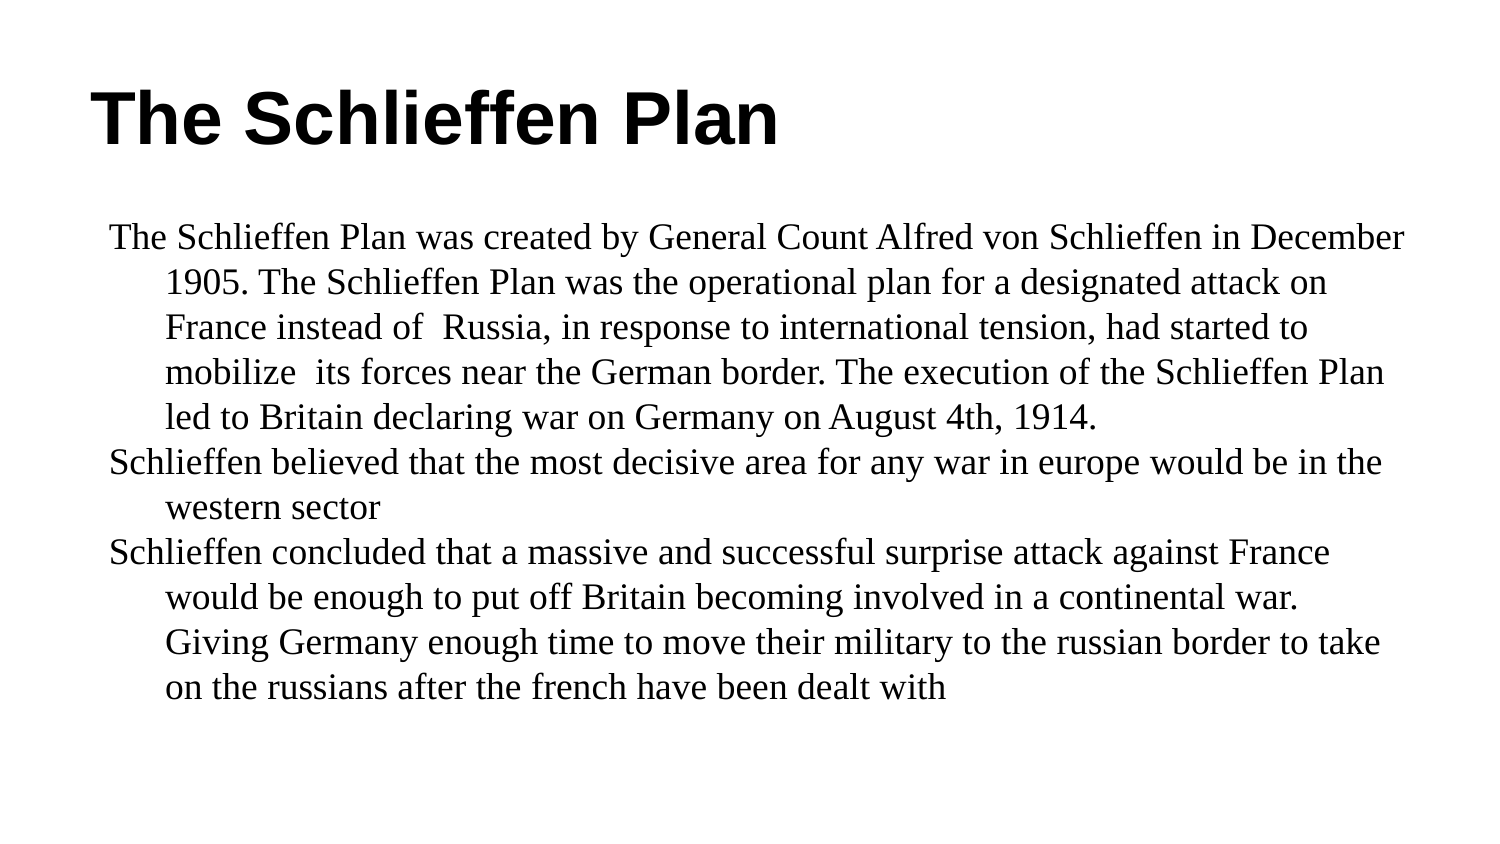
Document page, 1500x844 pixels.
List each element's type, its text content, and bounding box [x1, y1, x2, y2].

list The Schlieffen Plan was created by General Count Alfred von Schlieffen in December 1905. The Schlieffen Plan was the operational plan for a designated attack on France instead of Russia, in response to international tension, had started to mobilize its forces near the German border. The execution of the Schlieffen Plan led to Britain declaring war on Germany on August 4th, 1914. Schlieffen believed that the most decisive area for any war in europe would be in the western sector Schlieffen concluded that a massive and successful surprise attack against France would be enough to put off Britain becoming involved in a continental war. Giving Germany enough time to move their military to the russian border to take on the russians after the french have been dealt with [75, 196, 1425, 808]
title The Schlieffen Plan [75, 33, 1425, 175]
